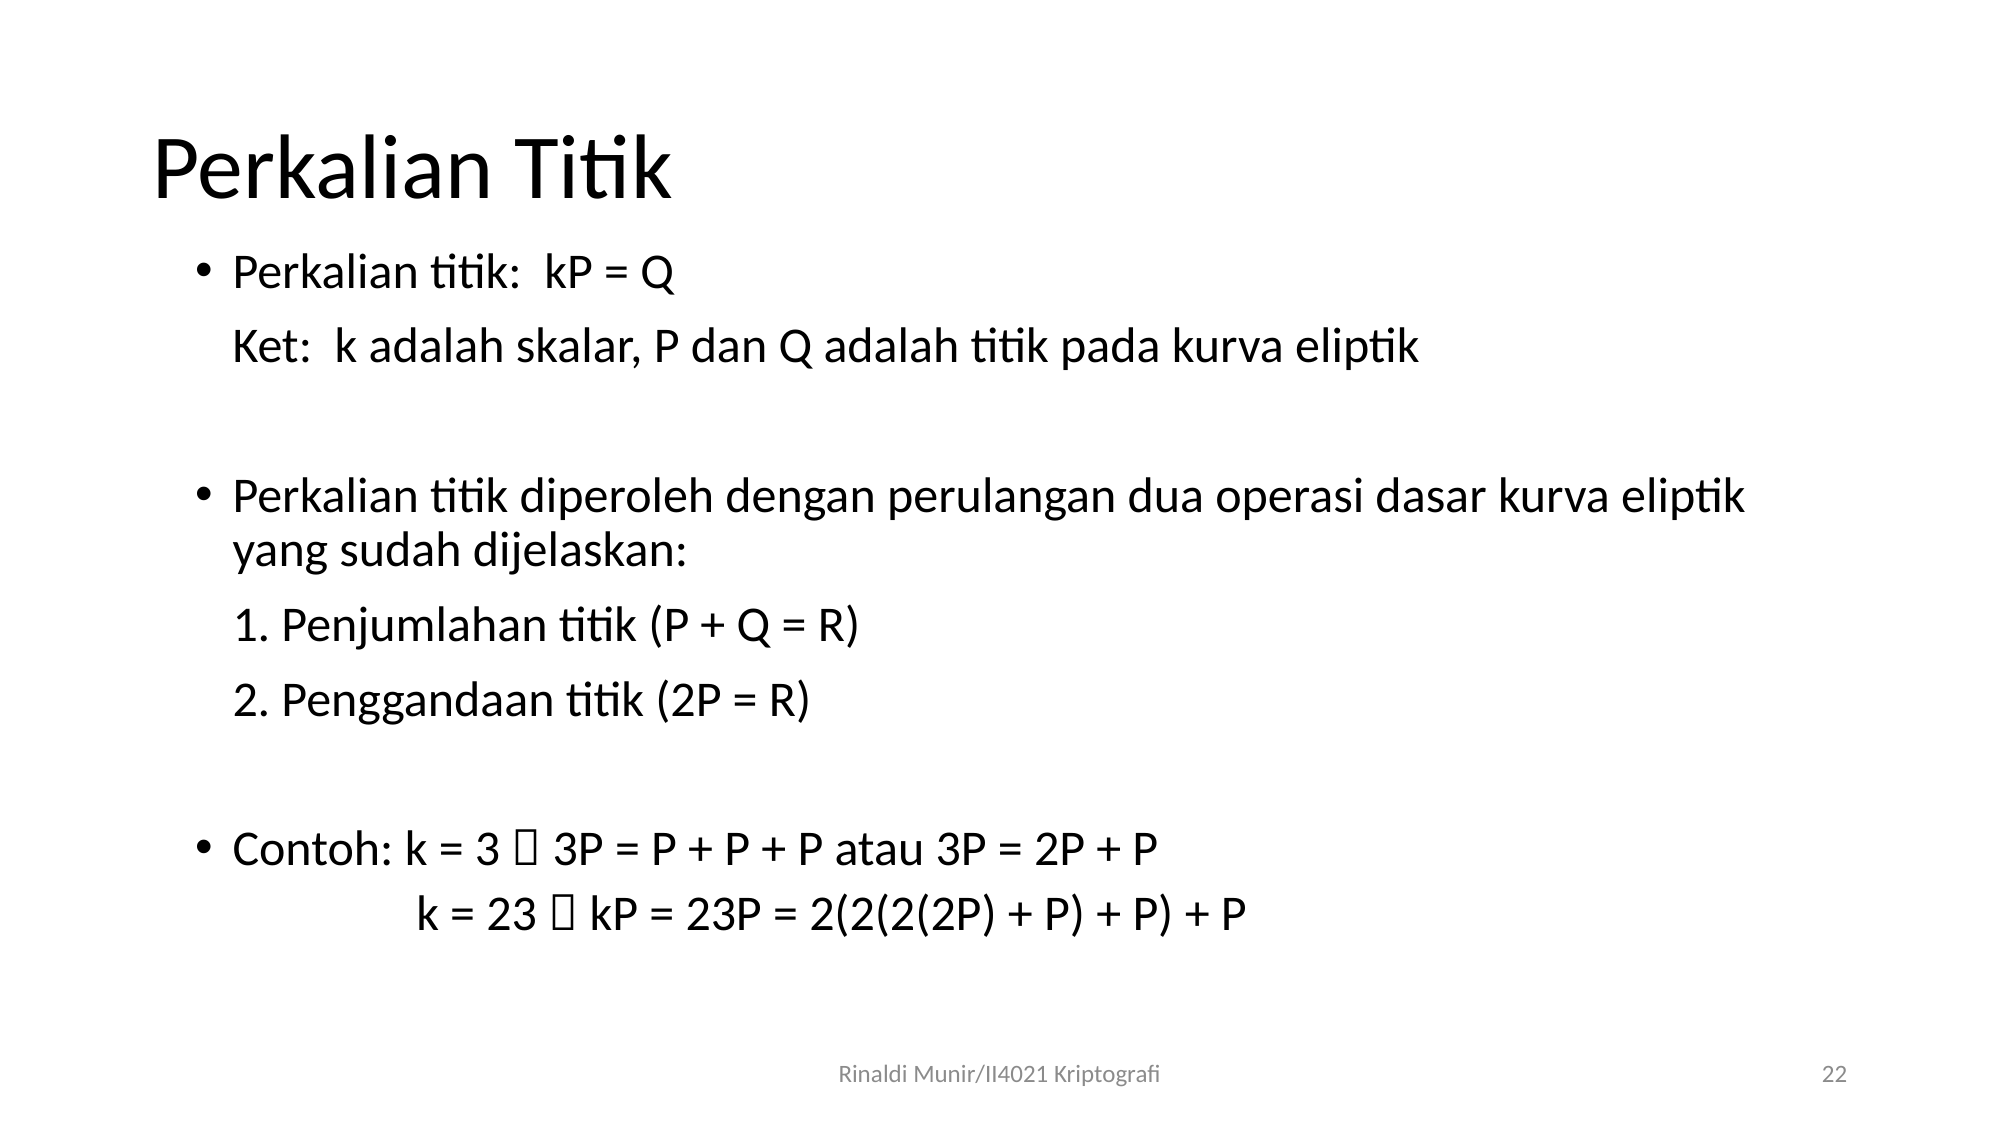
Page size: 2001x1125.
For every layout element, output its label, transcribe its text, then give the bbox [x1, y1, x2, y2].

slide_number 22 [1412, 1042, 1863, 1103]
list Perkalian titik: kP = Q Ket: k adalah skalar, P dan Q adalah titik pada kurva eliptik Perkalian titik diperoleh dengan perulangan dua operasi dasar kurva eliptik yang sudah dijelaskan: 1. Penjumlahan titik (P + Q = R) 2. Penggandaan titik (2P = R) Contoh: k = 3  3P = P + P + P atau 3P = 2P + P k = 23  kP = 23P = 2(2(2(2P) + P) + P) + P [180, 237, 1863, 1066]
title Perkalian Titik [137, 59, 1863, 278]
footer Rinaldi Munir/II4021 Kriptografi [662, 1042, 1338, 1103]
